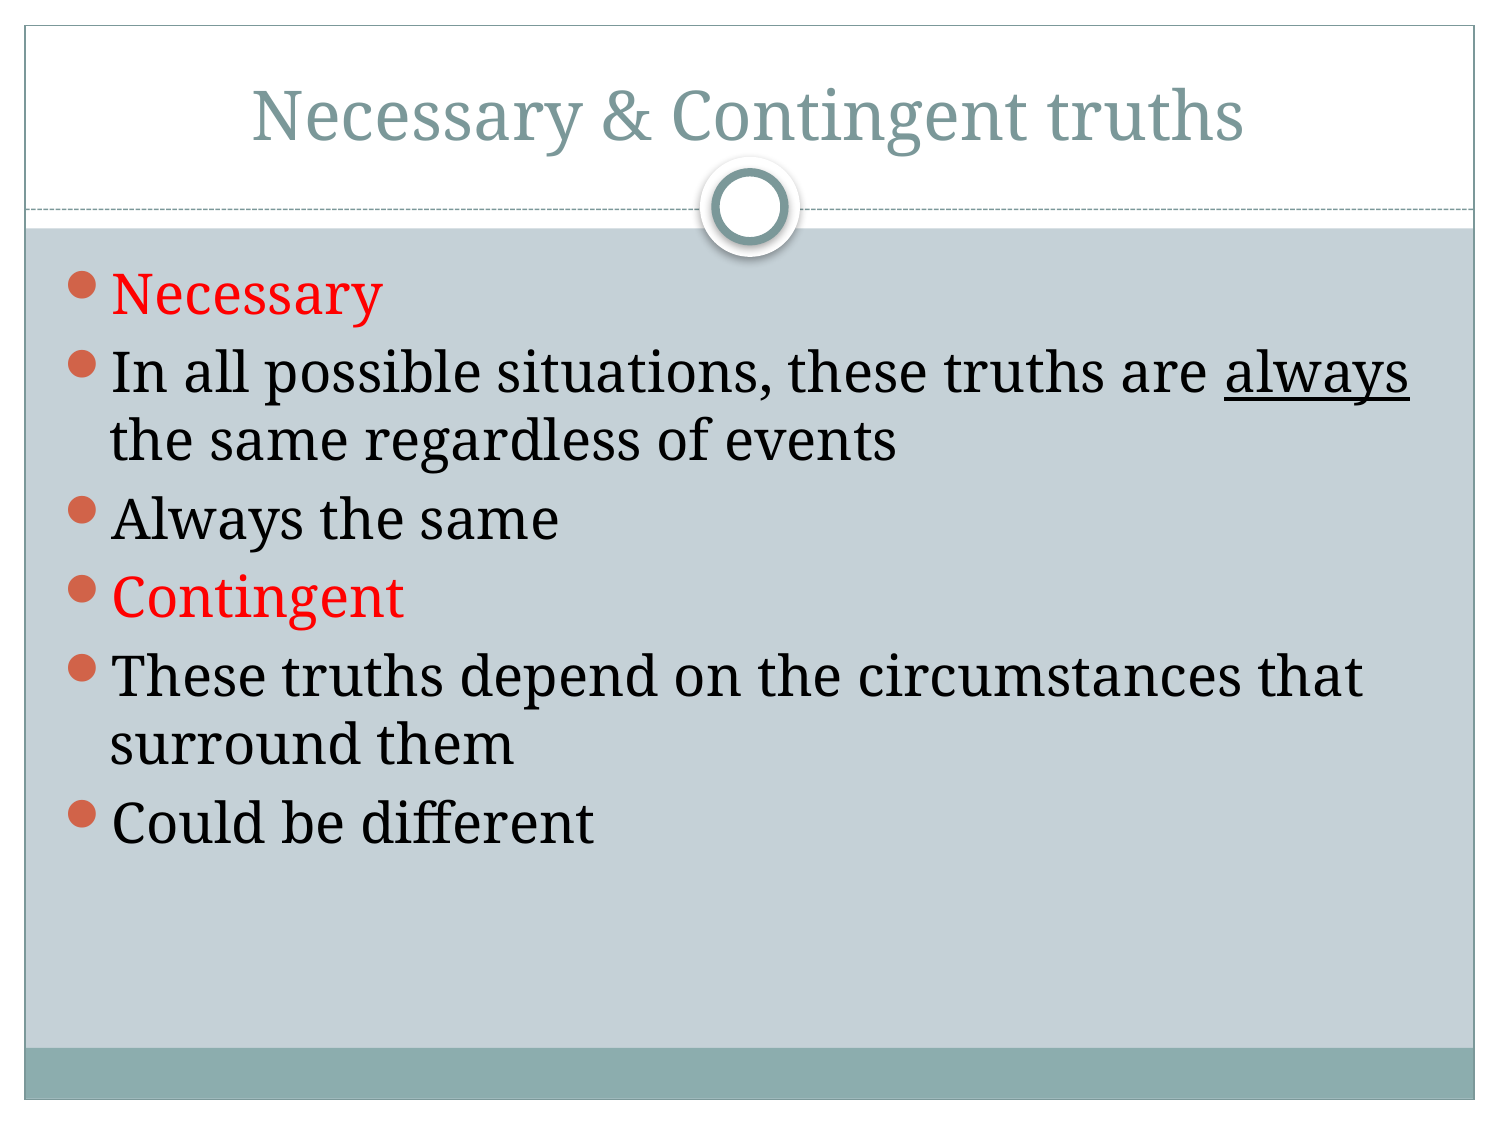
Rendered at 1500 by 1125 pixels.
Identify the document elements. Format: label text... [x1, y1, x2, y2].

title Necessary & Contingent truths [49, 37, 1450, 162]
list Necessary In all possible situations, these truths are always the same regardless of events Always the same Contingent These truths depend on the circumstances that surround them Could be different [49, 250, 1445, 1001]
